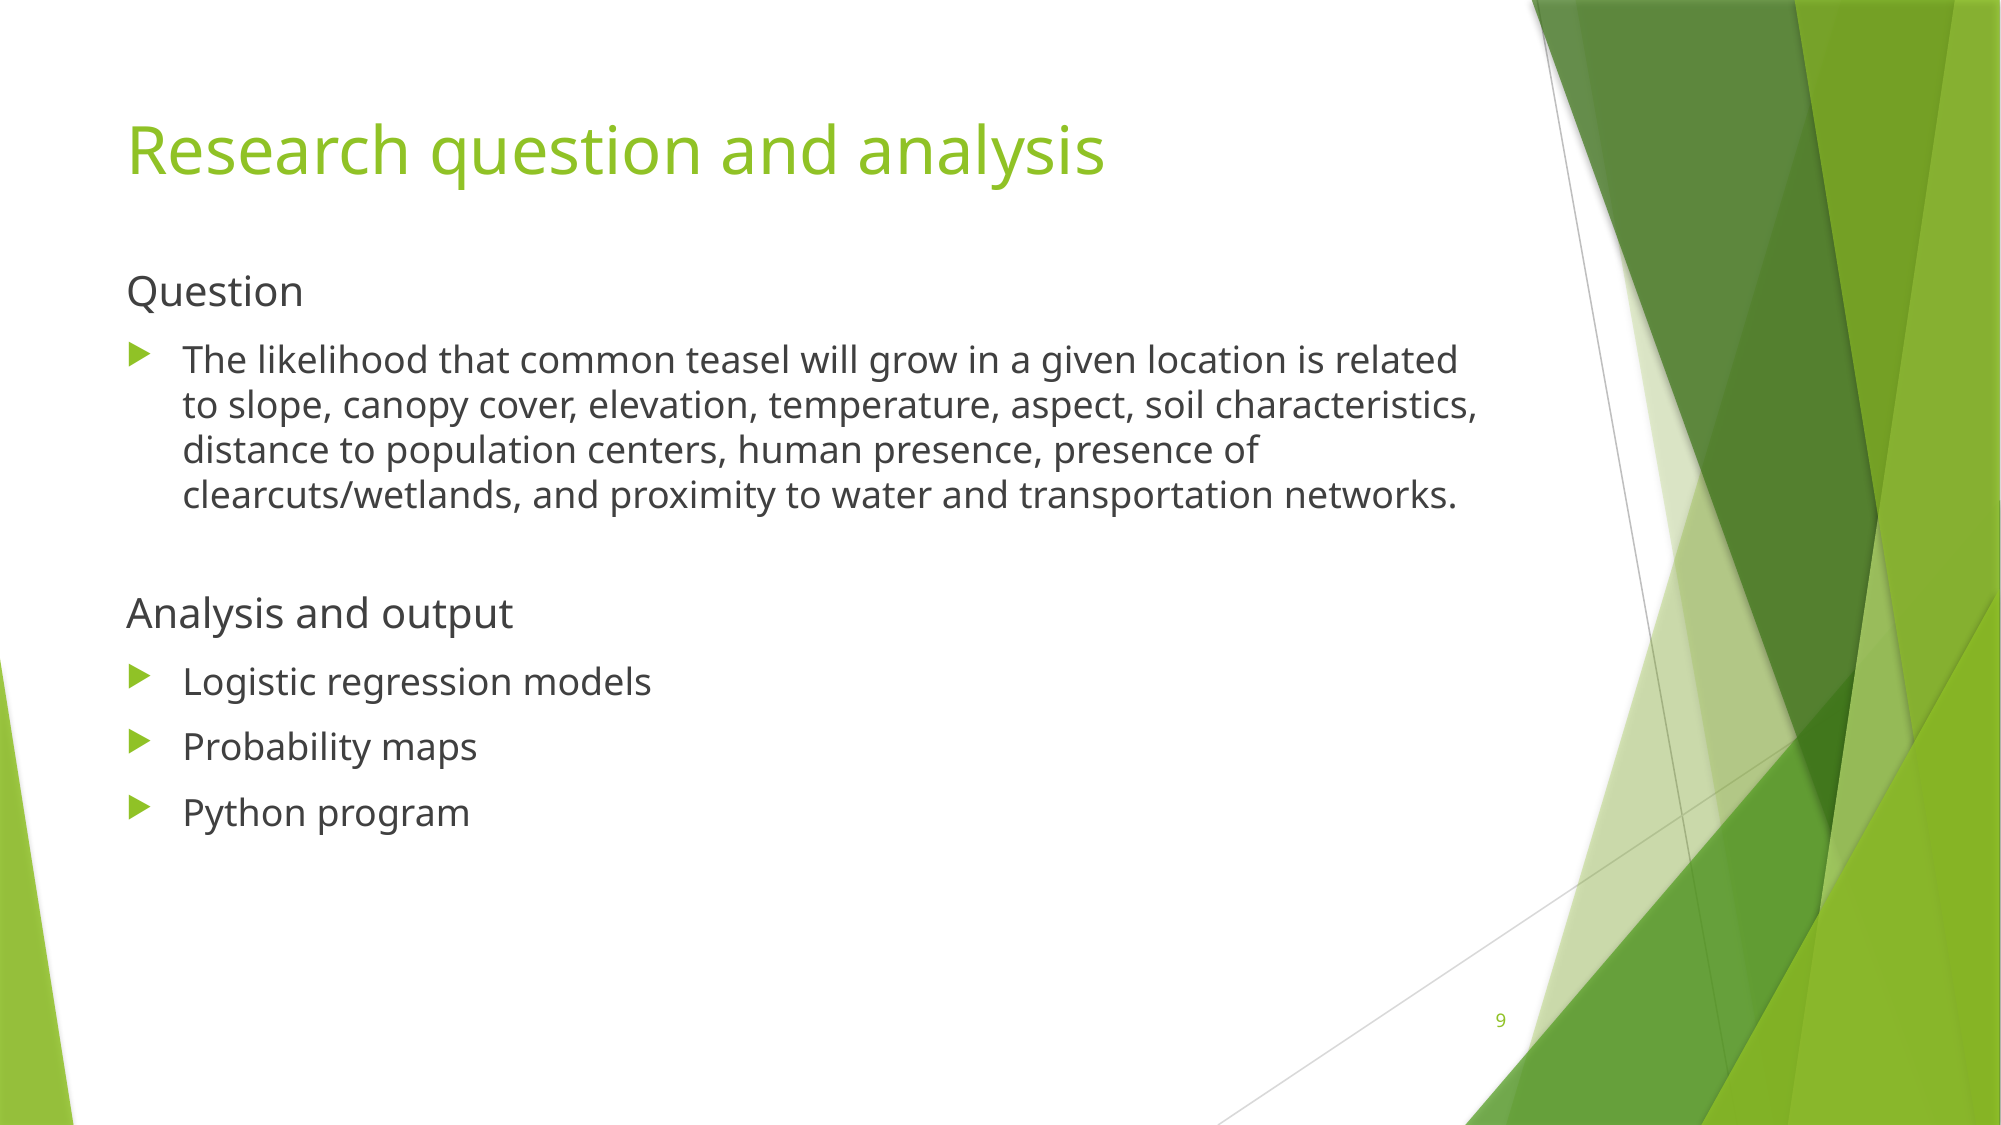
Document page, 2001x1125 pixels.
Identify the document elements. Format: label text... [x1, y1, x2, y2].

slide_number 9 [1409, 991, 1522, 1051]
title Research question and analysis [111, 99, 1522, 257]
list Question The likelihood that common teasel will grow in a given location is related to slope, canopy cover, elevation, temperature, aspect, soil characteristics, distance to population centers, human presence, presence of clearcuts/wetlands, and proximity to water and transportation networks. Analysis and output Logistic regression models Probability maps Python program [111, 257, 1522, 932]
